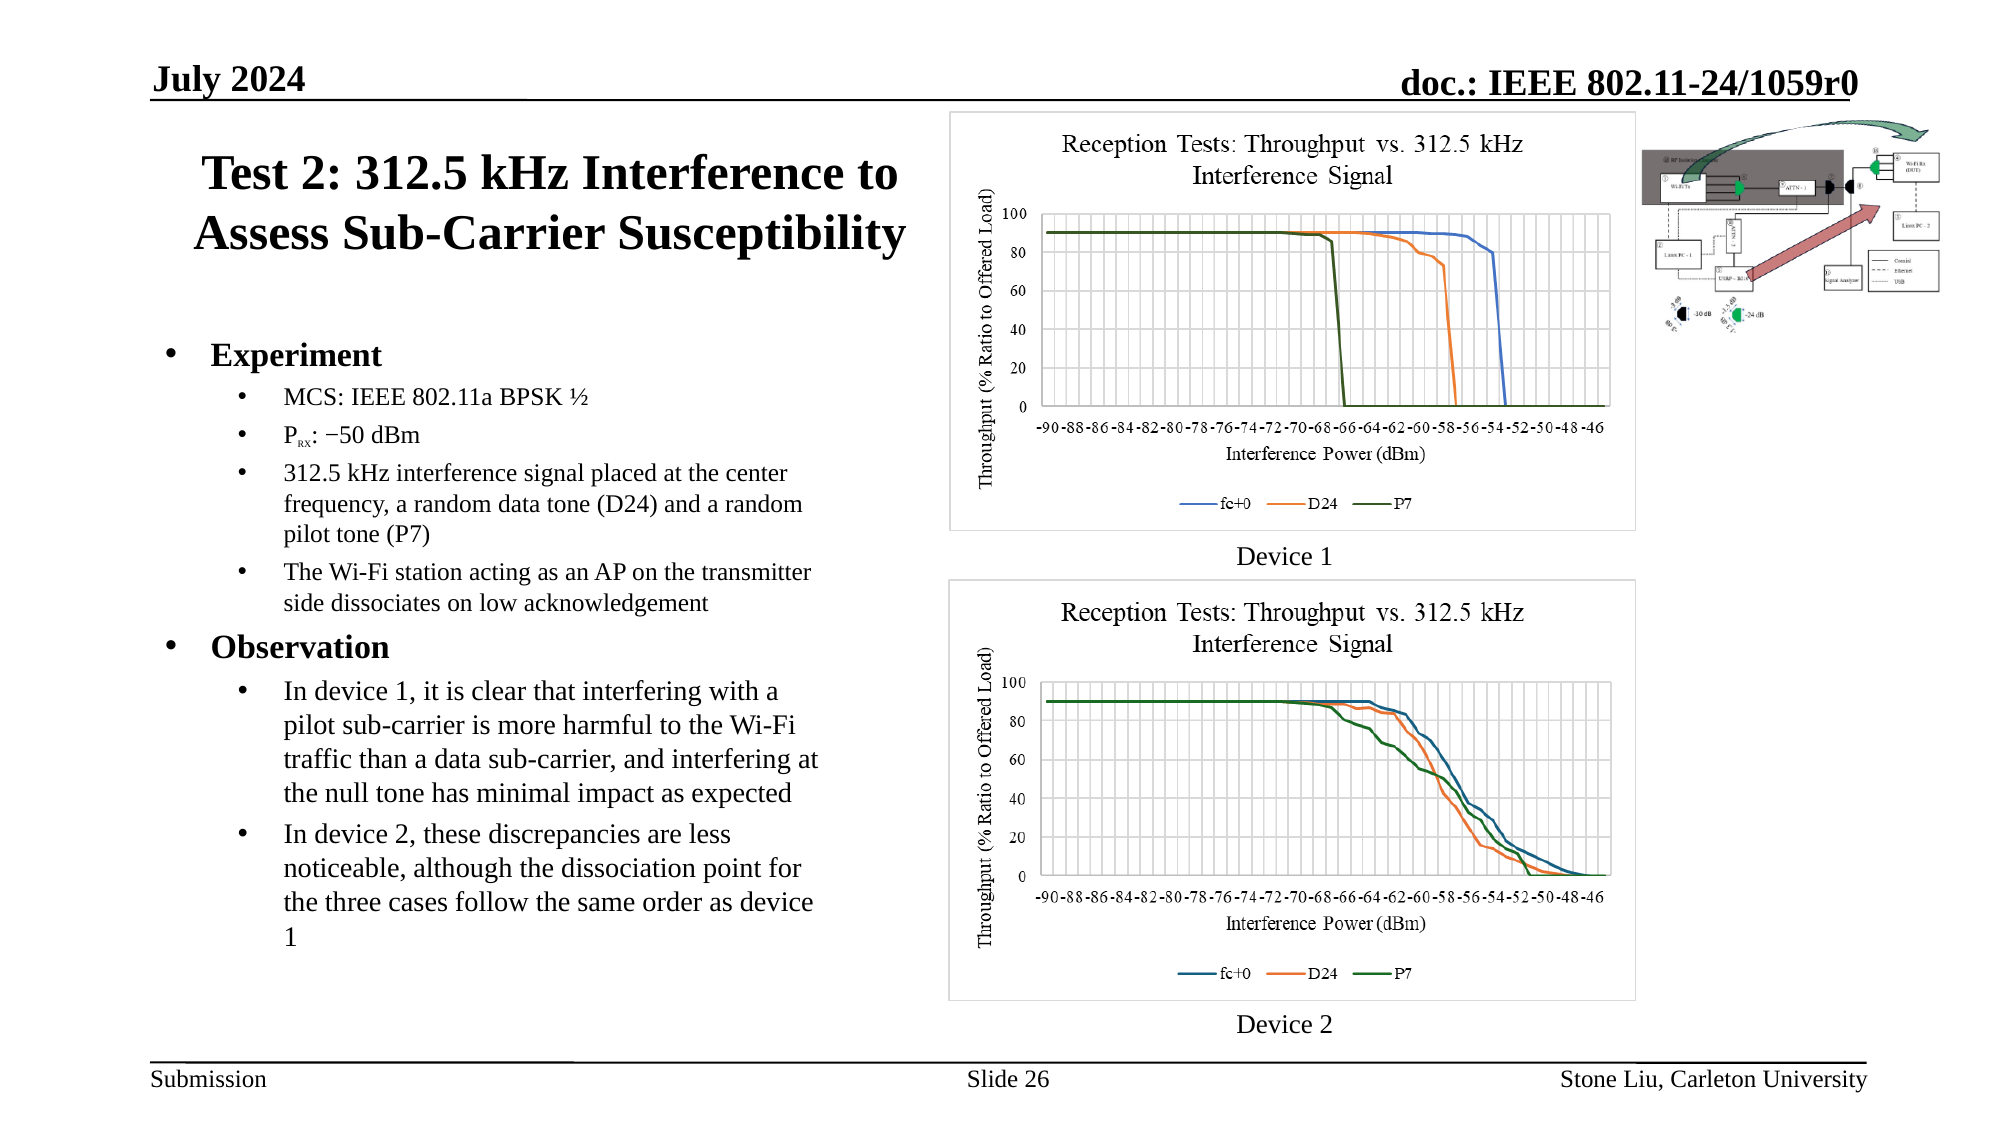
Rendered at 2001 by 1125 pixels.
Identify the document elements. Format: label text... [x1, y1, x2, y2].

picture [948, 110, 1946, 531]
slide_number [152, 54, 563, 100]
text_box Device 2 [1221, 1010, 1365, 1047]
slide_number Slide 26 [950, 1061, 1067, 1123]
title Test 2: 312.5 kHz Interference to Assess Sub-Carrier Susceptibility [149, 112, 945, 288]
footer Stone Liu, Carleton University [1171, 1061, 1869, 1093]
list Experiment MCS: IEEE 802.11a BPSK ½ PRX: −50 dBm 312.5 kHz interference signal placed at the center frequency, a random data tone (D24) and a random pilot tone (P7) The Wi-Fi station acting as an AP on the transmitter side dissociates on low acknowledgement Observation In device 1, it is clear that interfering with a pilot sub-carrier is more harmful to the Wi-Fi traffic than a data sub-carrier, and interfering at the null tone has minimal impact as expected In device 2, these discrepancies are less noticeable, although the dissociation point for the three cases follow the same order as device 1 [149, 324, 835, 1000]
text_box Device 1 [1221, 538, 1363, 577]
picture [947, 579, 1636, 1001]
